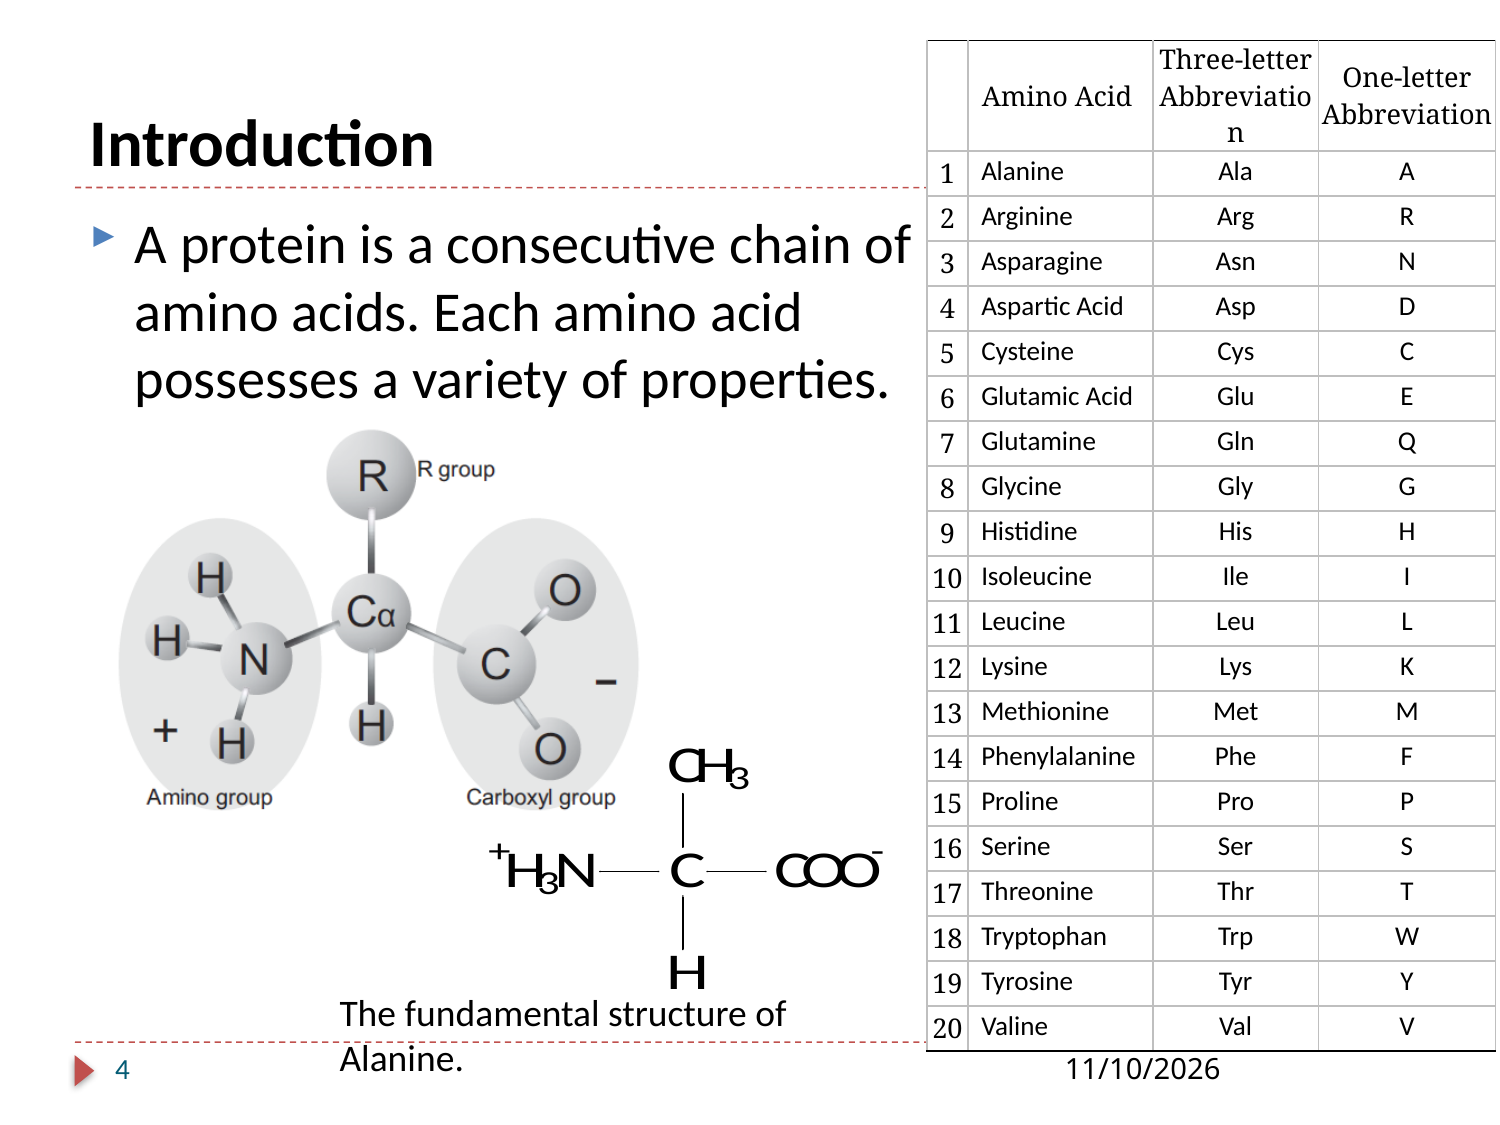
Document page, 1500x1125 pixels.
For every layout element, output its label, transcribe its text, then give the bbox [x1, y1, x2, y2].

table_cell Threonine [969, 872, 1152, 915]
table_cell Arg [1154, 197, 1318, 240]
table_cell A [1319, 152, 1495, 195]
table_cell 17 [928, 872, 967, 915]
table_cell 19 [928, 962, 967, 1005]
table_cell 8 [928, 467, 967, 510]
table_cell Aspartic Acid [969, 287, 1152, 330]
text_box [472, 733, 892, 1005]
picture [112, 424, 644, 817]
table_cell 9 [928, 512, 967, 555]
table_header [928, 41, 967, 150]
table_cell D [1319, 287, 1495, 330]
table_cell Ile [1154, 557, 1318, 600]
table_cell C [1319, 332, 1495, 375]
table_cell Glutamine [969, 422, 1152, 465]
table_cell Lysine [969, 647, 1152, 690]
table_cell Leu [1154, 602, 1318, 645]
text_box The fundamental structure of Alanine. [324, 981, 928, 1087]
table_header One-letter Abbreviation [1319, 41, 1495, 150]
table_cell 6 [928, 377, 967, 420]
table_cell Glutamic Acid [969, 377, 1152, 420]
table_cell 5 [928, 332, 967, 375]
table_cell Tryptophan [969, 917, 1152, 960]
table_cell Pro [1154, 782, 1318, 825]
table_cell 2 [928, 197, 967, 240]
table_cell Asparagine [969, 242, 1152, 285]
table_header Three-letter Abbreviation [1154, 41, 1318, 150]
table_cell Alanine [969, 152, 1152, 195]
table_cell Q [1319, 422, 1495, 465]
table_cell Asn [1154, 242, 1318, 285]
table_cell 20 [928, 1007, 967, 1050]
table_cell R [1319, 197, 1495, 240]
table_cell E [1319, 377, 1495, 420]
list A protein is a consecutive chain of amino acids. Each amino acid possesses a variety of properties. [75, 200, 926, 1010]
table_cell Phenylalanine [969, 737, 1152, 780]
table_cell Val [1154, 1007, 1318, 1050]
table_cell Asp [1154, 287, 1318, 330]
table_cell Proline [969, 782, 1152, 825]
table_cell T [1319, 872, 1495, 915]
table_cell F [1319, 737, 1495, 780]
table_cell Glycine [969, 467, 1152, 510]
table_cell 1 [928, 152, 967, 195]
table_cell N [1319, 242, 1495, 285]
table_cell Tyr [1154, 962, 1318, 1005]
table_cell Gln [1154, 422, 1318, 465]
table_cell Arginine [969, 197, 1152, 240]
table_cell Tyrosine [969, 962, 1152, 1005]
table_cell 14 [928, 737, 967, 780]
table_cell 15 [928, 782, 967, 825]
table_cell 11 [928, 602, 967, 645]
table_cell Serine [969, 827, 1152, 870]
table_cell P [1319, 782, 1495, 825]
table_cell Glu [1154, 377, 1318, 420]
table_cell Trp [1154, 917, 1318, 960]
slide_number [1050, 1052, 1426, 1103]
table_cell Cys [1154, 332, 1318, 375]
table_cell Isoleucine [969, 557, 1152, 600]
table_cell Gly [1154, 467, 1318, 510]
table_cell 13 [928, 692, 967, 735]
table_cell 3 [928, 242, 967, 285]
table_cell W [1319, 917, 1495, 960]
table_cell I [1319, 557, 1495, 600]
slide_number 4 [100, 1042, 426, 1103]
table_cell Cysteine [969, 332, 1152, 375]
table_cell S [1319, 827, 1495, 870]
table_cell Valine [969, 1007, 1152, 1050]
table_cell Met [1154, 692, 1318, 735]
table_cell G [1319, 467, 1495, 510]
table_cell His [1154, 512, 1318, 555]
table_cell L [1319, 602, 1495, 645]
table_cell 10 [928, 557, 967, 600]
table_cell Ala [1154, 152, 1318, 195]
table_cell 4 [928, 287, 967, 330]
table_cell Histidine [969, 512, 1152, 555]
table_cell 7 [928, 422, 967, 465]
table_cell 18 [928, 917, 967, 960]
table_cell Y [1319, 962, 1495, 1005]
table_cell M [1319, 692, 1495, 735]
table_cell H [1319, 512, 1495, 555]
table_cell Methionine [969, 692, 1152, 735]
table_cell Thr [1154, 872, 1318, 915]
table_cell K [1319, 647, 1495, 690]
table_cell Leucine [969, 602, 1152, 645]
title Introduction [75, 24, 1425, 188]
table_cell Lys [1154, 647, 1318, 690]
table_cell Phe [1154, 737, 1318, 780]
table_cell V [1319, 1007, 1495, 1050]
table_cell Ser [1154, 827, 1318, 870]
table_cell 16 [928, 827, 967, 870]
table_cell 12 [928, 647, 967, 690]
table_header Amino Acid [969, 41, 1152, 150]
